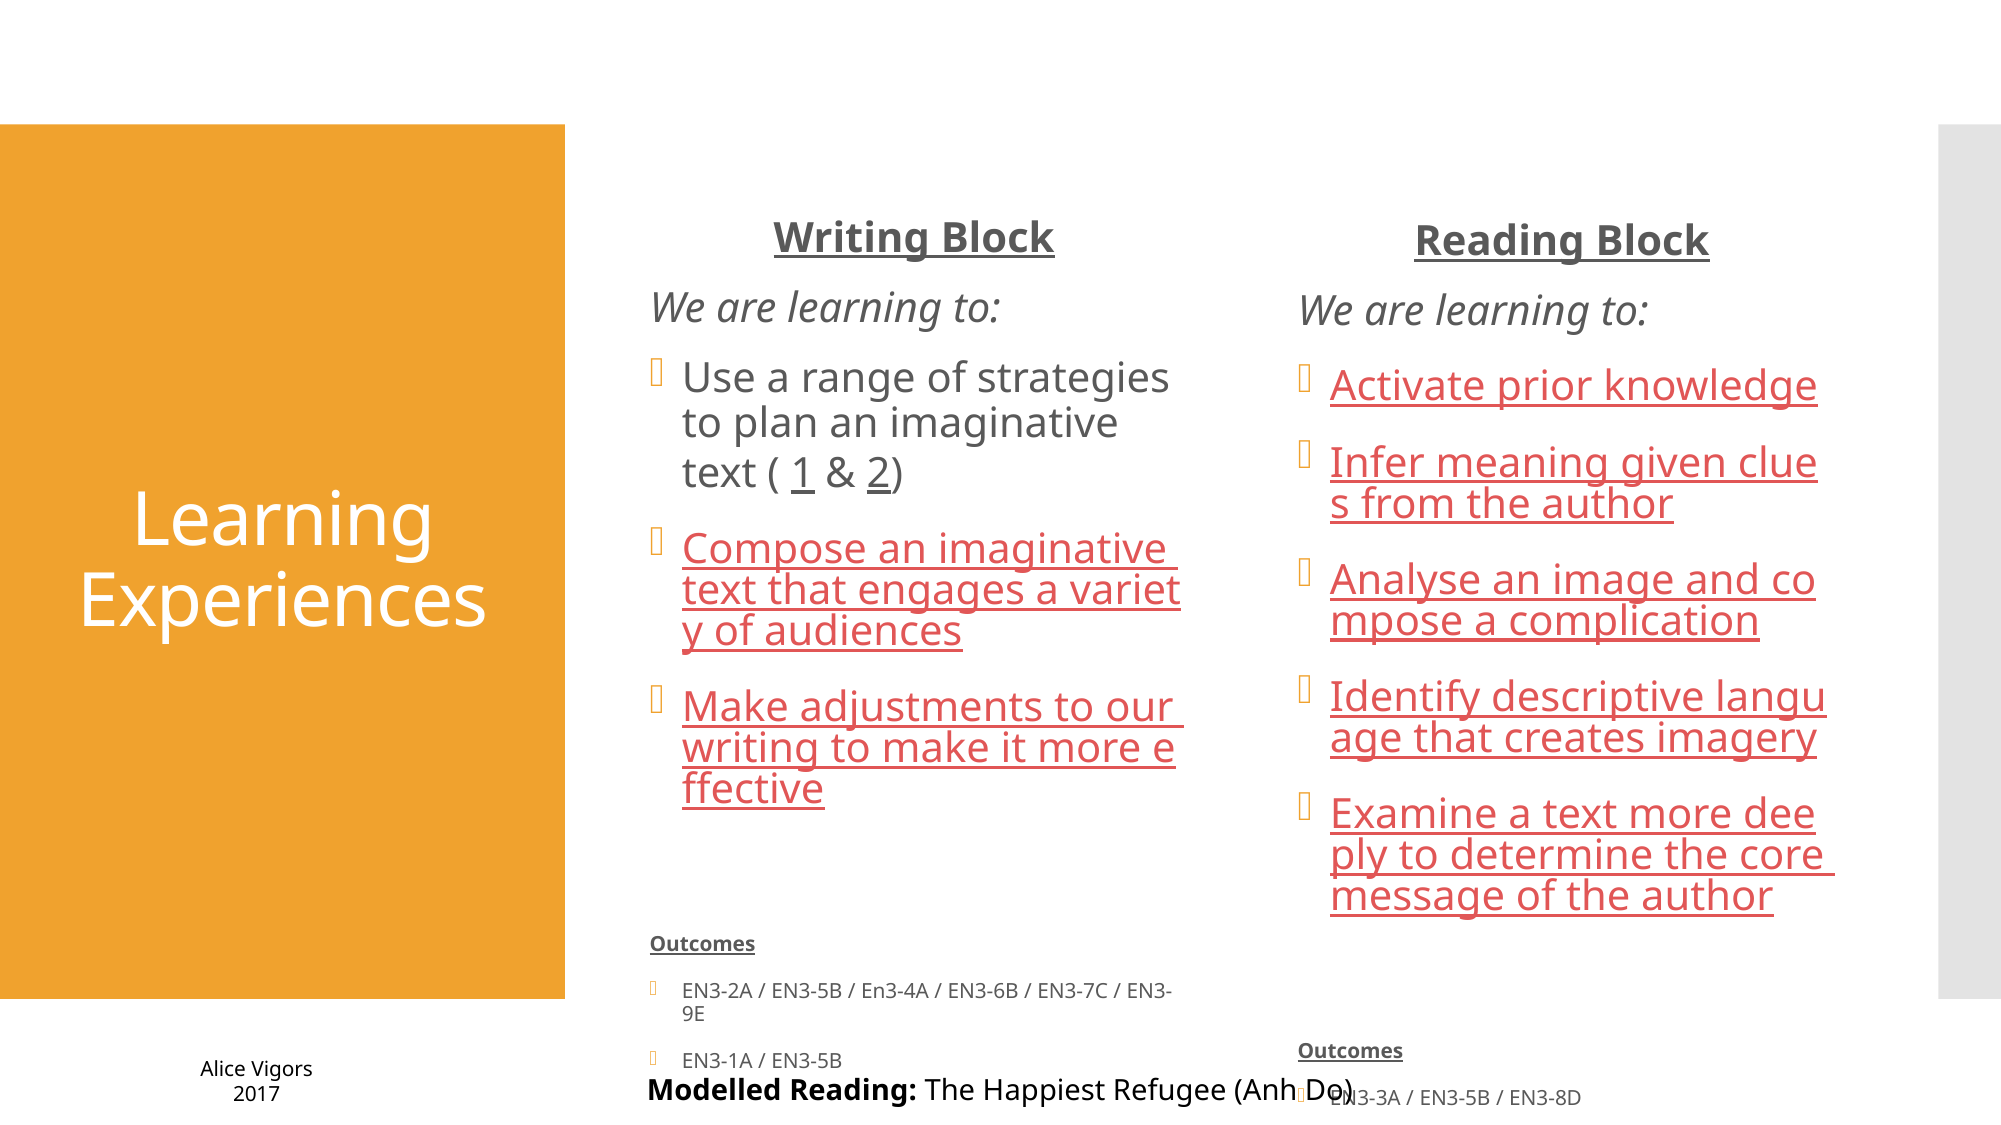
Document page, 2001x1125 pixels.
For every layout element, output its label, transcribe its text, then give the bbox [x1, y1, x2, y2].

title Learning Experiences [41, 184, 525, 940]
list Reading Block We are learning to: Activate prior knowledge Infer meaning given clues from the author Analyse an image and compose a complication Identify descriptive language that creates imagery Examine a text more deeply to determine the core message of the author Outcomes EN3-3A / EN3-5B / EN3-8D [1282, 142, 1853, 983]
text_box Modelled Reading: The Happiest Refugee (Anh Do) [0, 1064, 2000, 1115]
text_box Alice Vigors 2017 [176, 1047, 337, 1113]
list Writing Block We are learning to: Use a range of strategies to plan an imaginative text ( 1 & 2) Compose an imaginative text that engages a variety of audiences Make adjustments to our writing to make it more effective Outcomes EN3-2A / EN3-5B / En3-4A / EN3-6B / EN3-7C / EN3-9E EN3-1A / EN3-5B [634, 142, 1205, 983]
